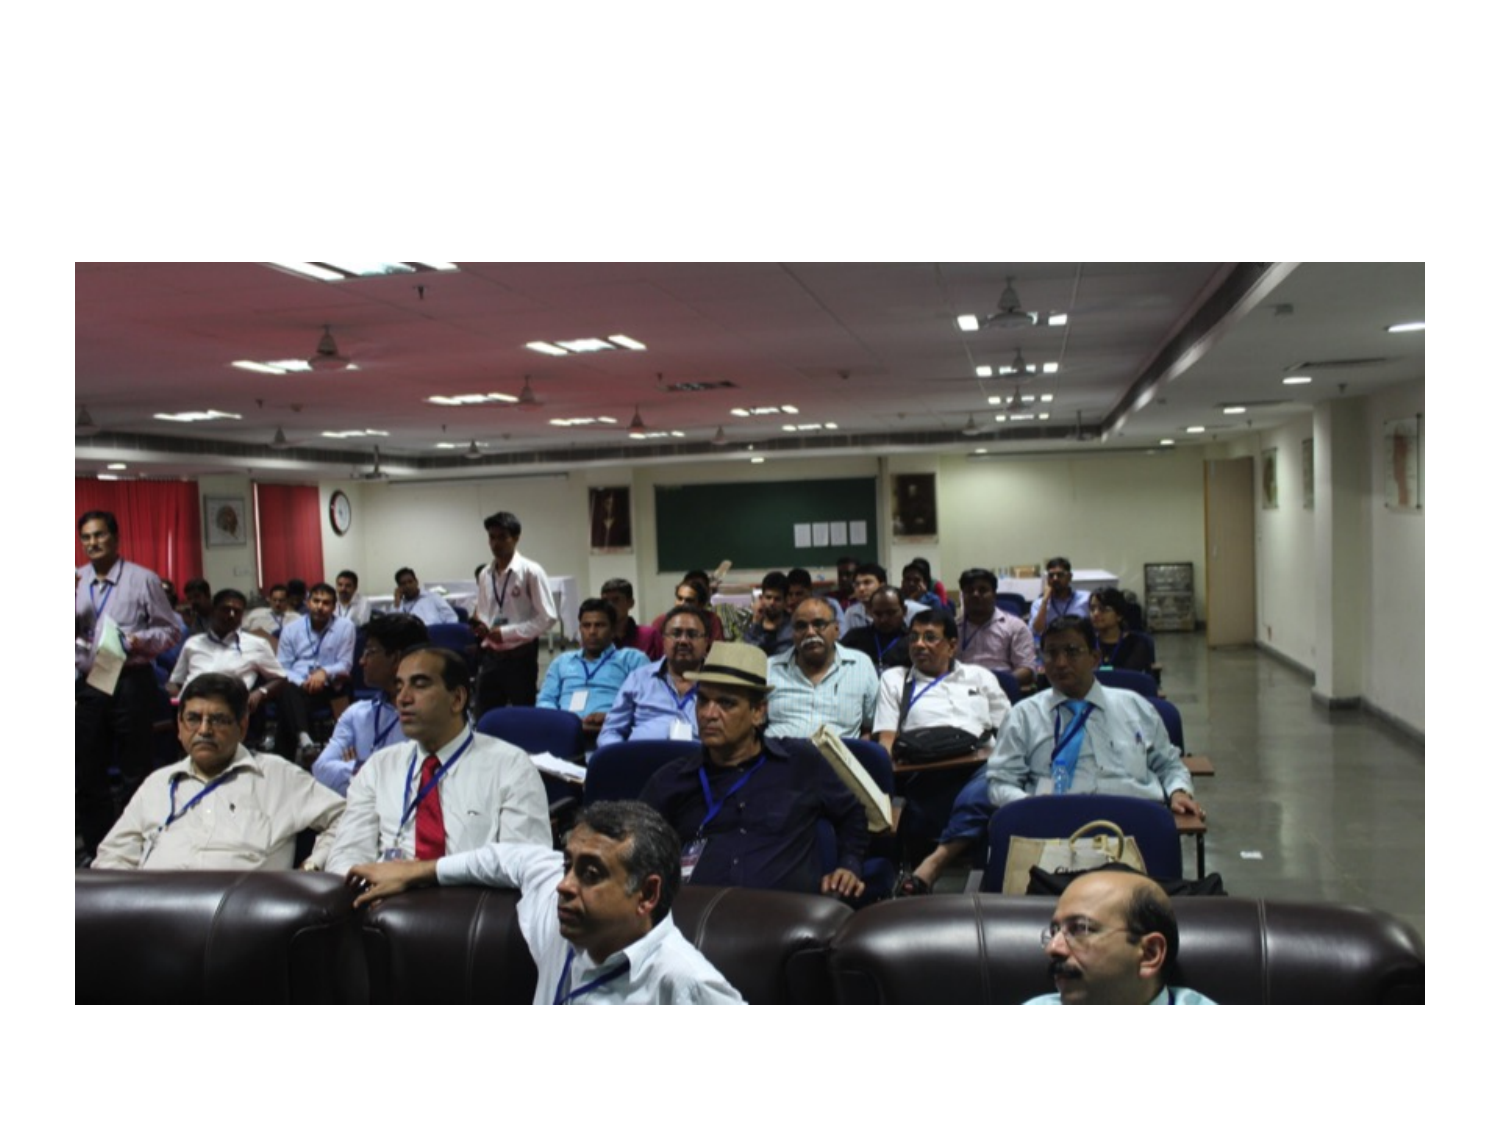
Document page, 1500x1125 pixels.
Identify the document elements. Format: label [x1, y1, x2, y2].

list [74, 262, 1426, 1006]
